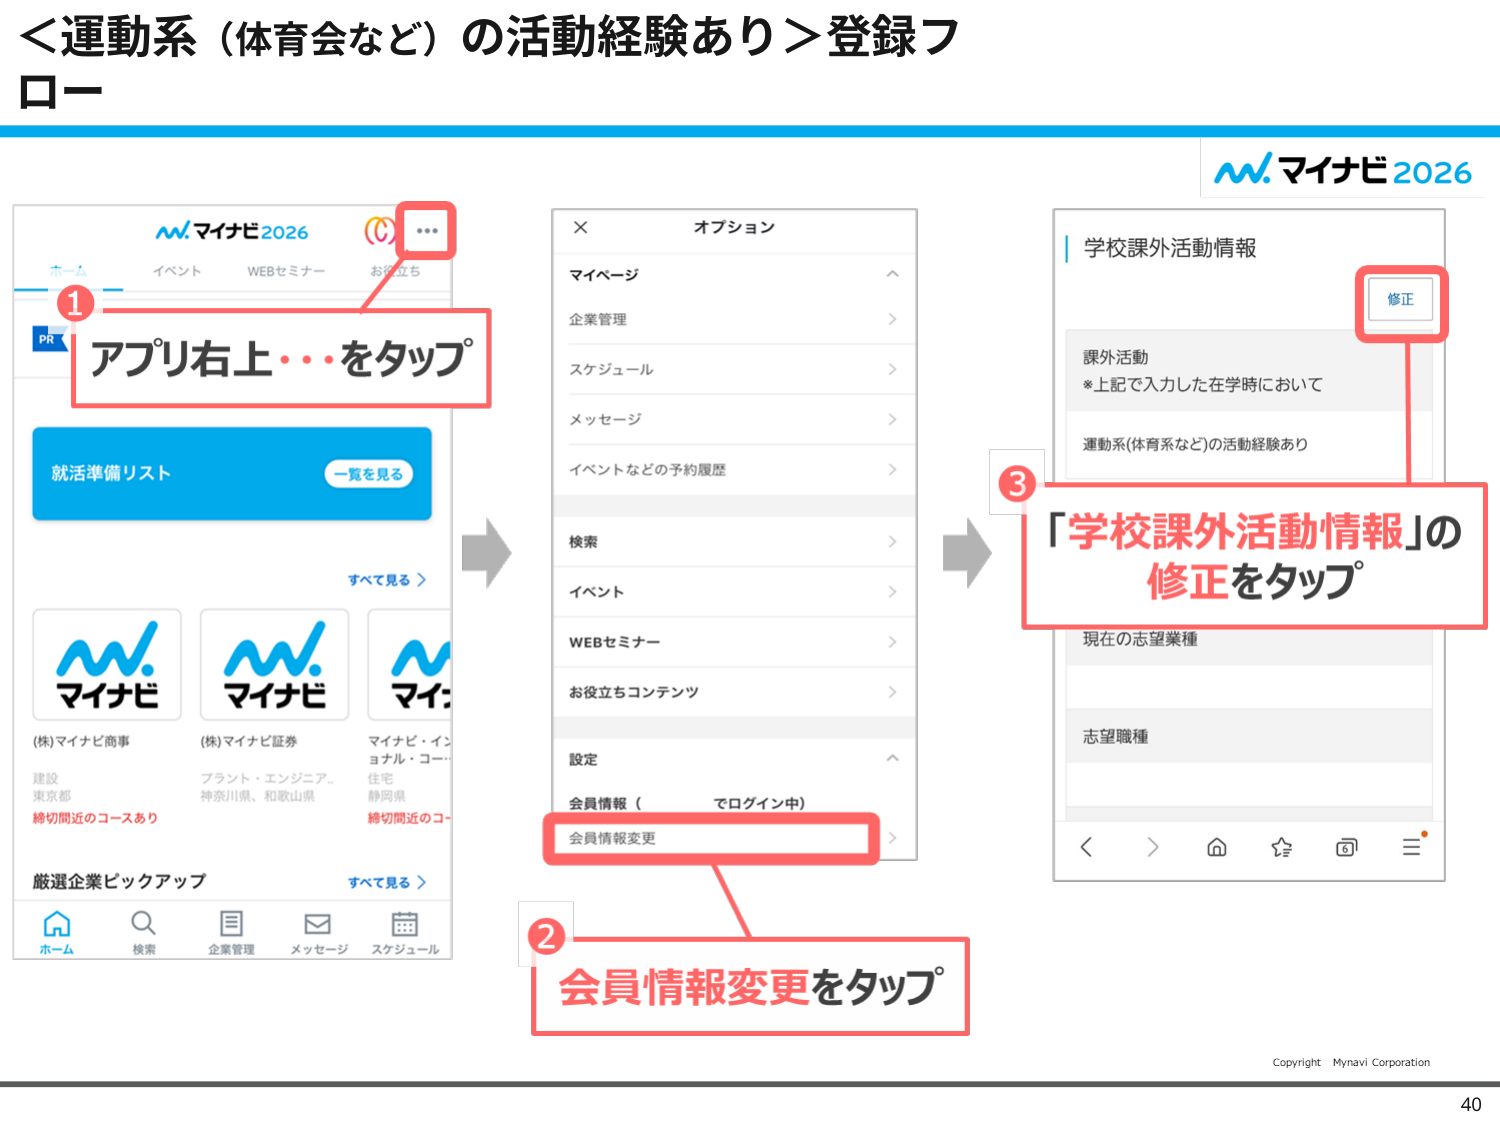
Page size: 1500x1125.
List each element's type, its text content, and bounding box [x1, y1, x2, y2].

title ＜運動系（体育会など）の活動経験あり＞登録フロー [0, 0, 1022, 126]
picture [12, 138, 1488, 1077]
slide_number 40 [1336, 1090, 1498, 1122]
